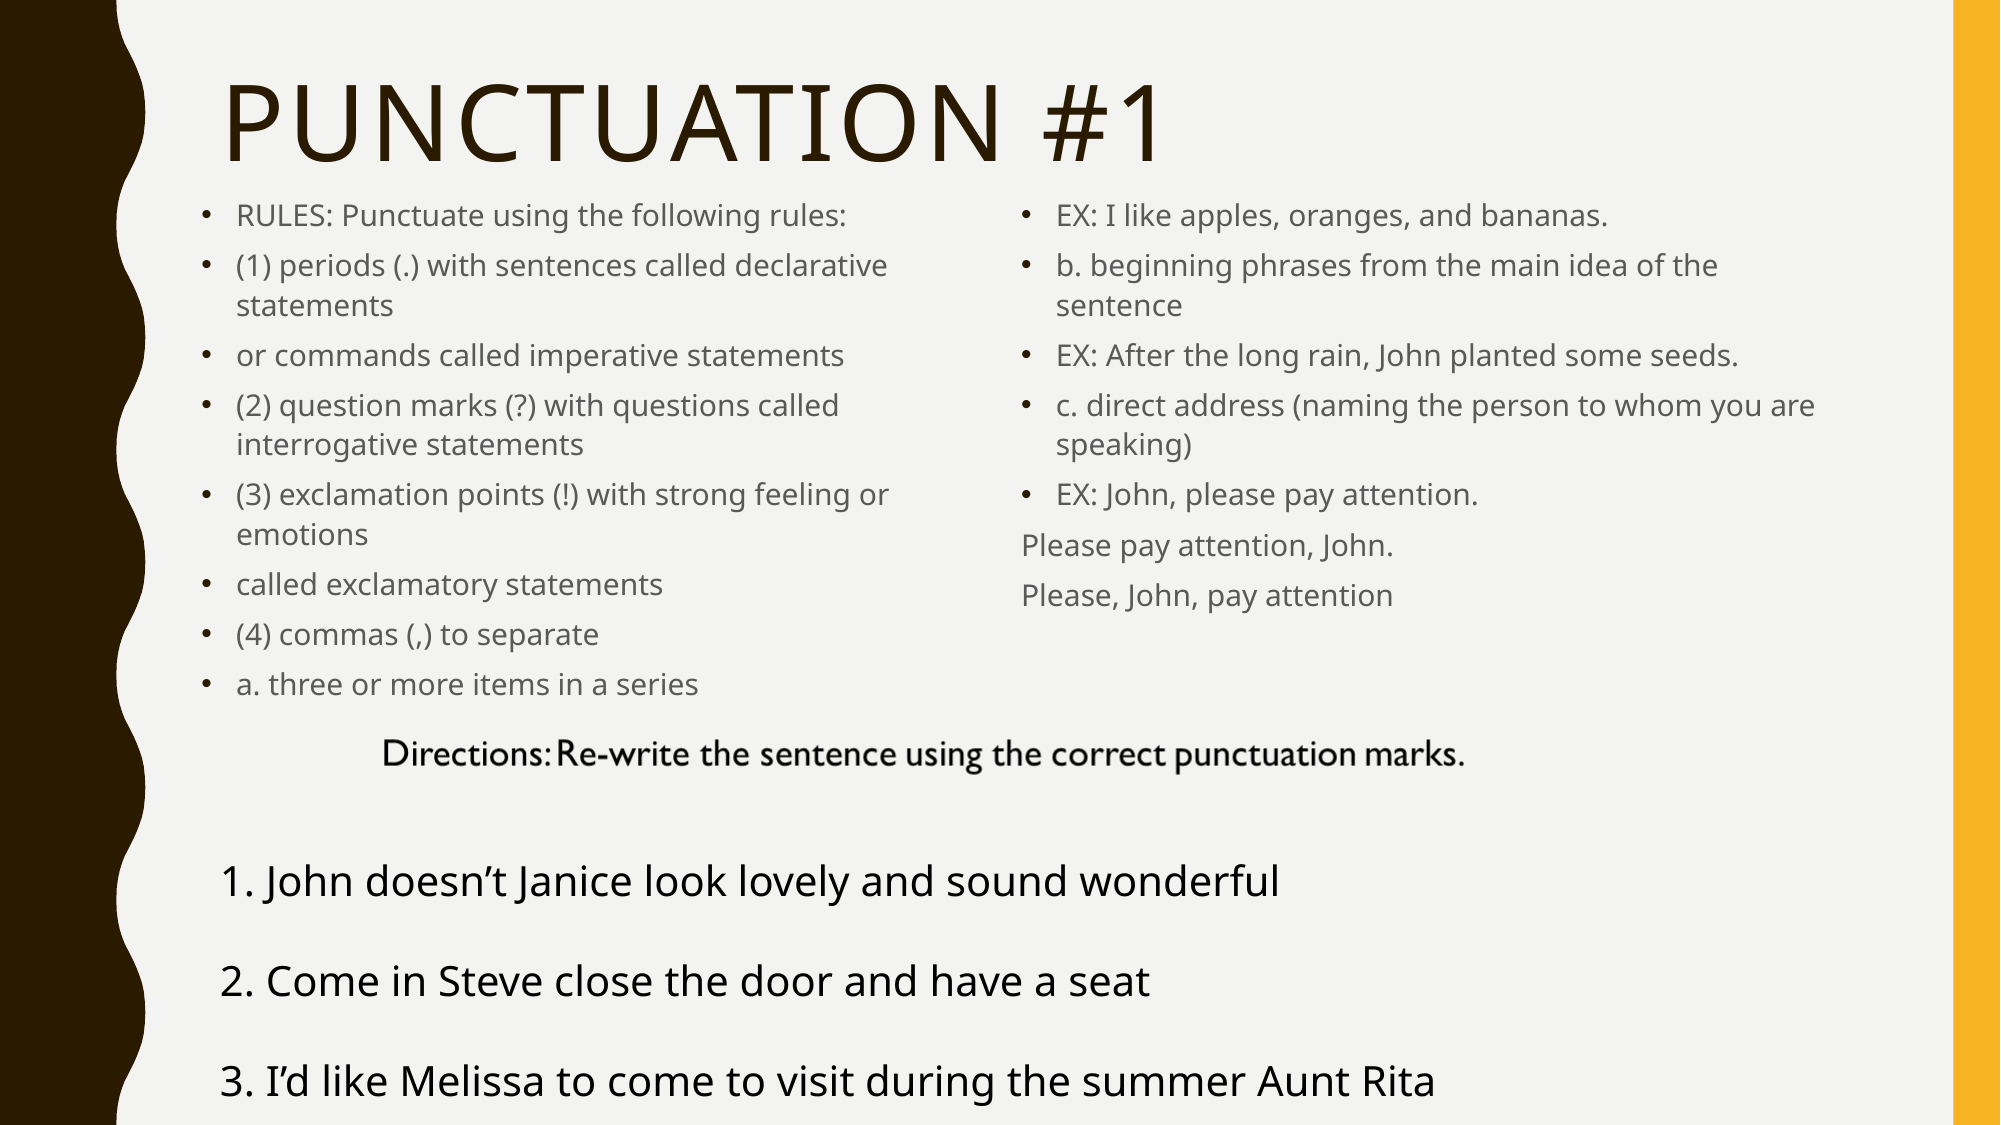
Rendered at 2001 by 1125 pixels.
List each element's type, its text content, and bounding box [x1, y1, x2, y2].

list RULES: Punctuate using the following rules: (1) periods (.) with sentences called declarative statements or commands called imperative statements (2) question marks (?) with questions called interrogative statements (3) exclamation points (!) with strong feeling or emotions called exclamatory statements (4) commas (,) to separate a. three or more items in a series EX: I like apples, oranges, and bananas. b. beginning phrases from the main idea of the sentence EX: After the long rain, John planted some seeds. c. direct address (naming the person to whom you are speaking) EX: John, please pay attention. Please pay attention, John. Please, John, pay attention [186, 185, 1856, 717]
picture [358, 716, 1806, 798]
text_box 1. John doesn’t Janice look lovely and sound wonderful 2. Come in Steve close the door and have a seat 3. I’d like Melissa to come to visit during the summer Aunt Rita [205, 797, 1806, 1125]
title Punctuation #1 [205, 62, 1875, 308]
